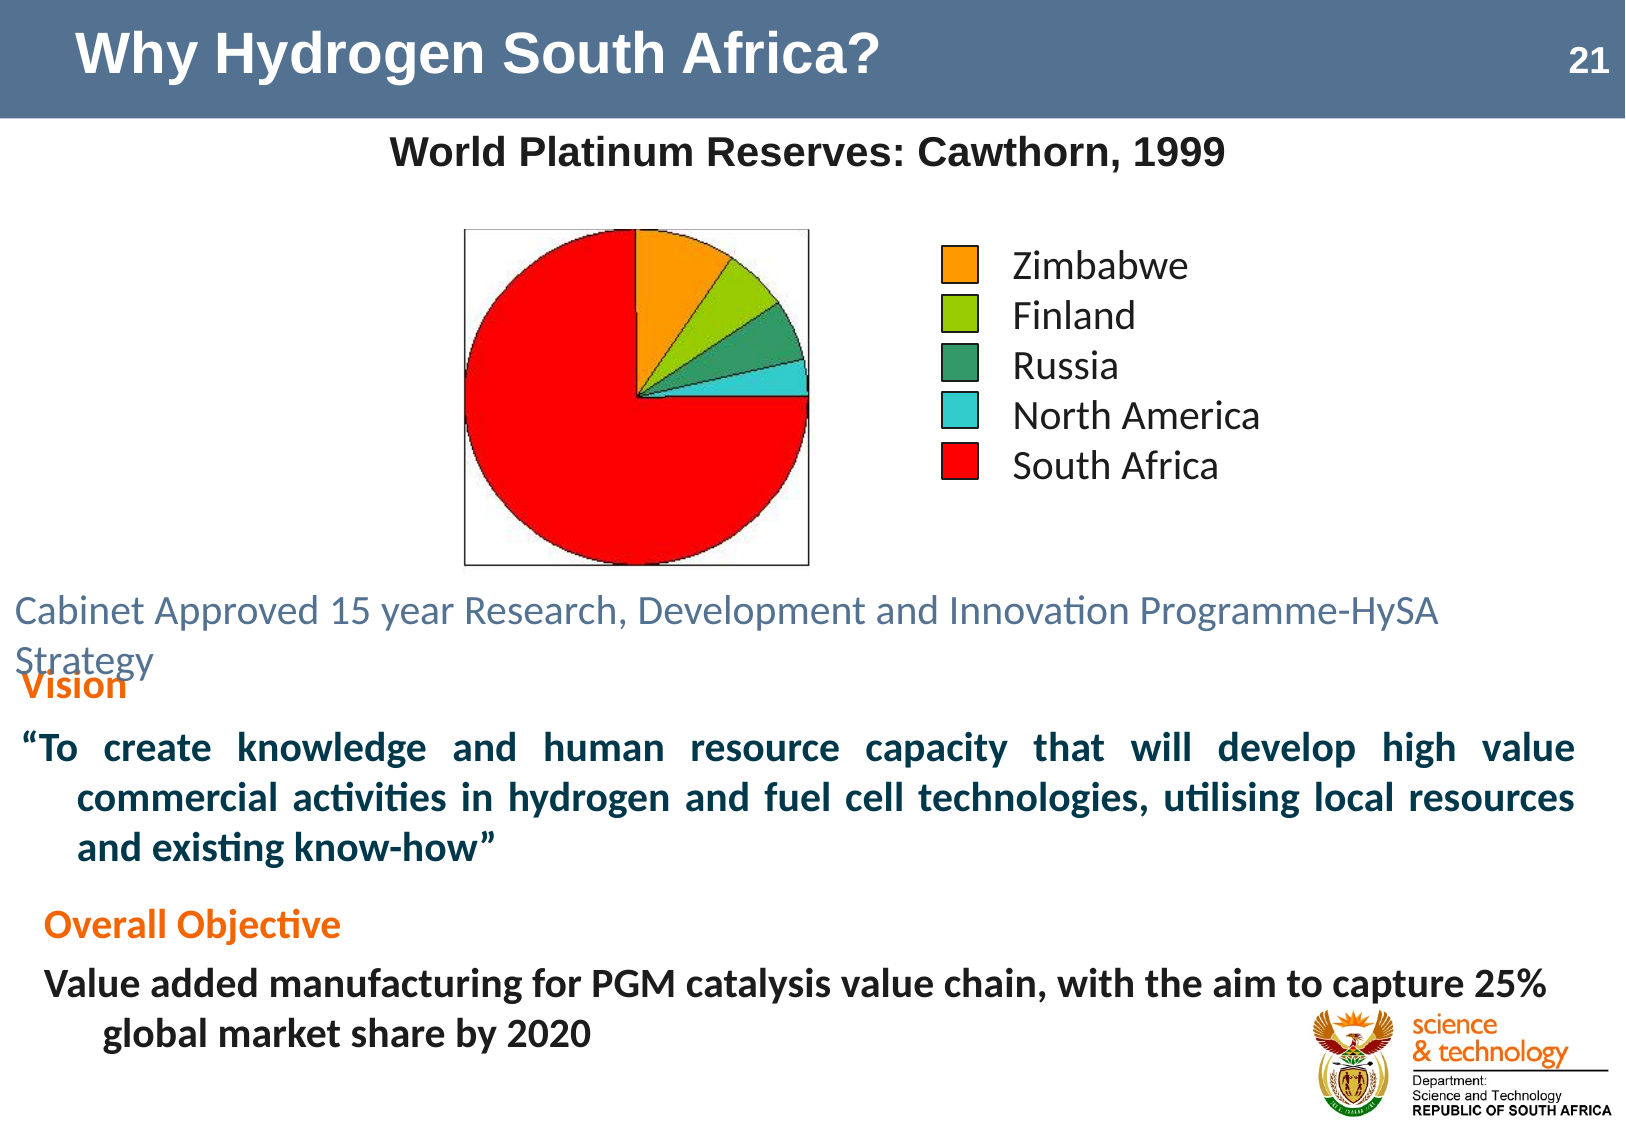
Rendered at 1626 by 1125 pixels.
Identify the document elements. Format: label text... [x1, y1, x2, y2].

text_box Cabinet Approved 15 year Research, Development and Innovation Programme-HySA Strategy [0, 575, 1603, 691]
text_box Zimbabwe Finland Russia North America South Africa [997, 230, 1277, 496]
title Why Hydrogen South Africa? [75, 25, 1556, 84]
picture [1304, 1009, 1618, 1125]
text_box [942, 295, 978, 332]
text_box [942, 246, 978, 283]
text_box [942, 391, 978, 429]
text_box Overall Objective Value added manufacturing for PGM catalysis value chain, with the aim to capture 25% global market share by 2020 [29, 889, 1583, 1063]
text_box World Platinum Reserves: Cawthorn, 1999 [68, 124, 1547, 175]
text_box [942, 344, 978, 382]
list Vision “To create knowledge and human resource capacity that will develop high value commercial activities in hydrogen and fuel cell technologies, utilising local resources and existing know-how” [20, 691, 1592, 875]
text_box [942, 442, 978, 480]
picture [461, 229, 816, 578]
